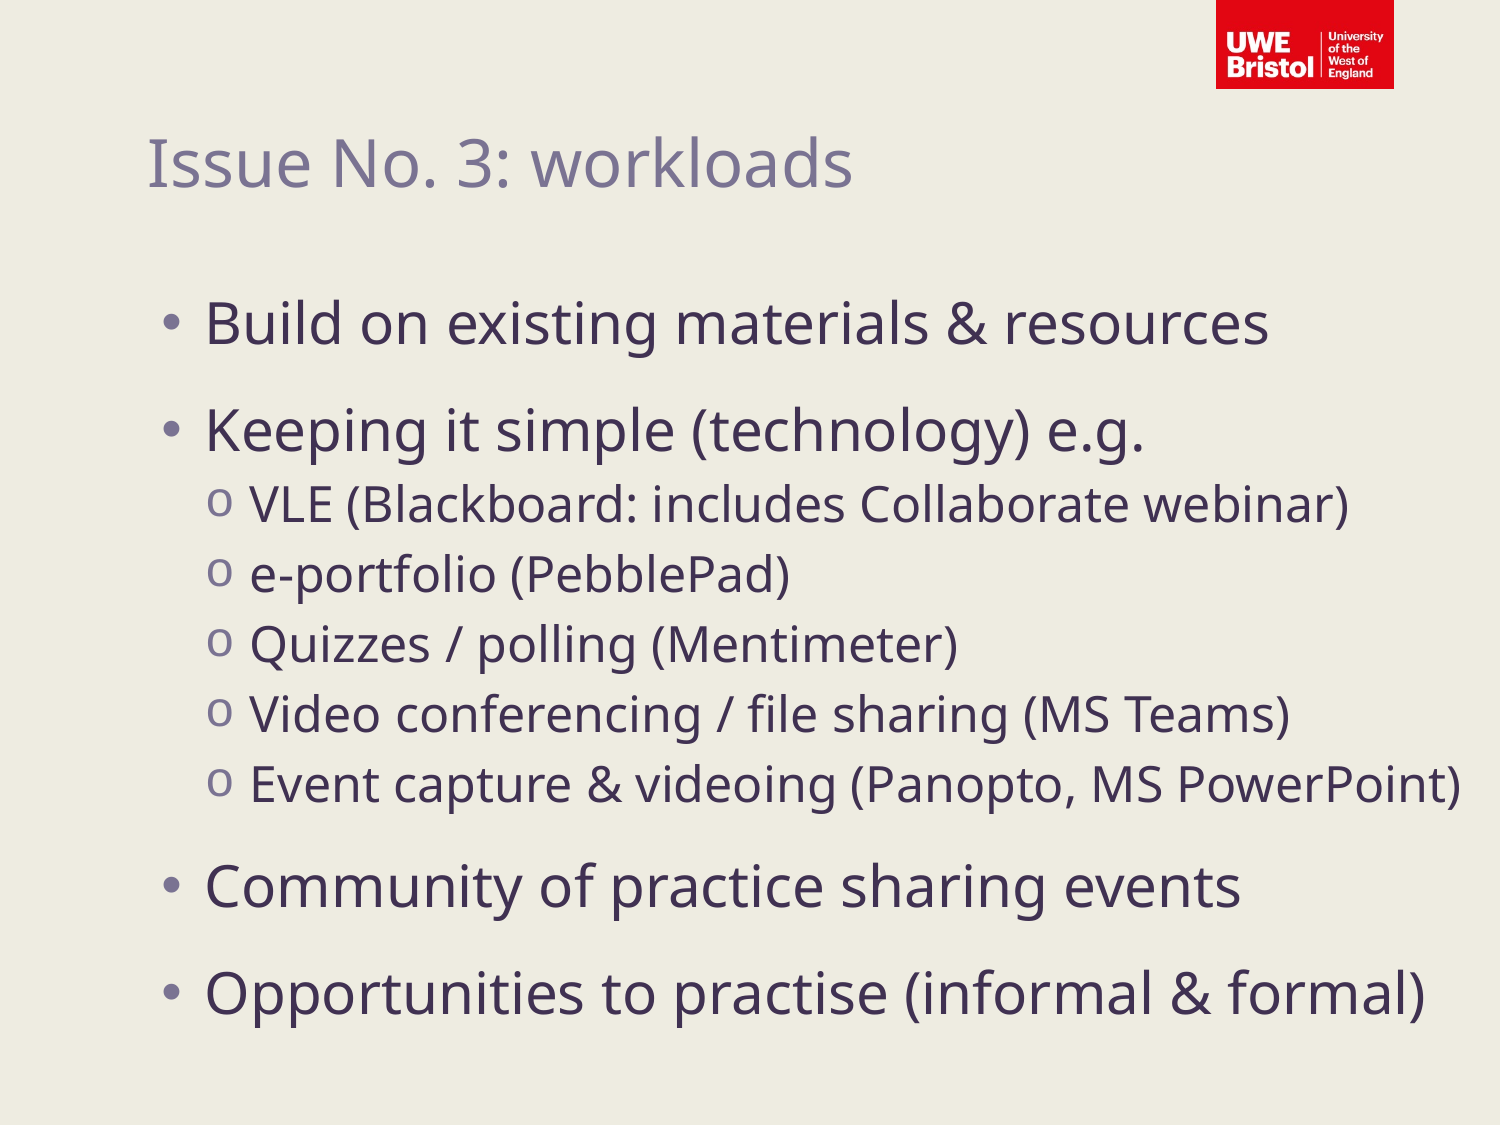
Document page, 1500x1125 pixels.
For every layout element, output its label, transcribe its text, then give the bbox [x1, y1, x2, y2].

picture [1216, 0, 1394, 89]
list Build on existing materials & resources Keeping it simple (technology) e.g. VLE (Blackboard: includes Collaborate webinar) e-portfolio (PebblePad) Quizzes / polling (Mentimeter) Video conferencing / file sharing (MS Teams) Event capture & videoing (Panopto, MS PowerPoint) Community of practice sharing events Opportunities to practise (informal & formal) [146, 278, 1500, 1047]
list Issue No. 3: workloads [147, 113, 1247, 221]
